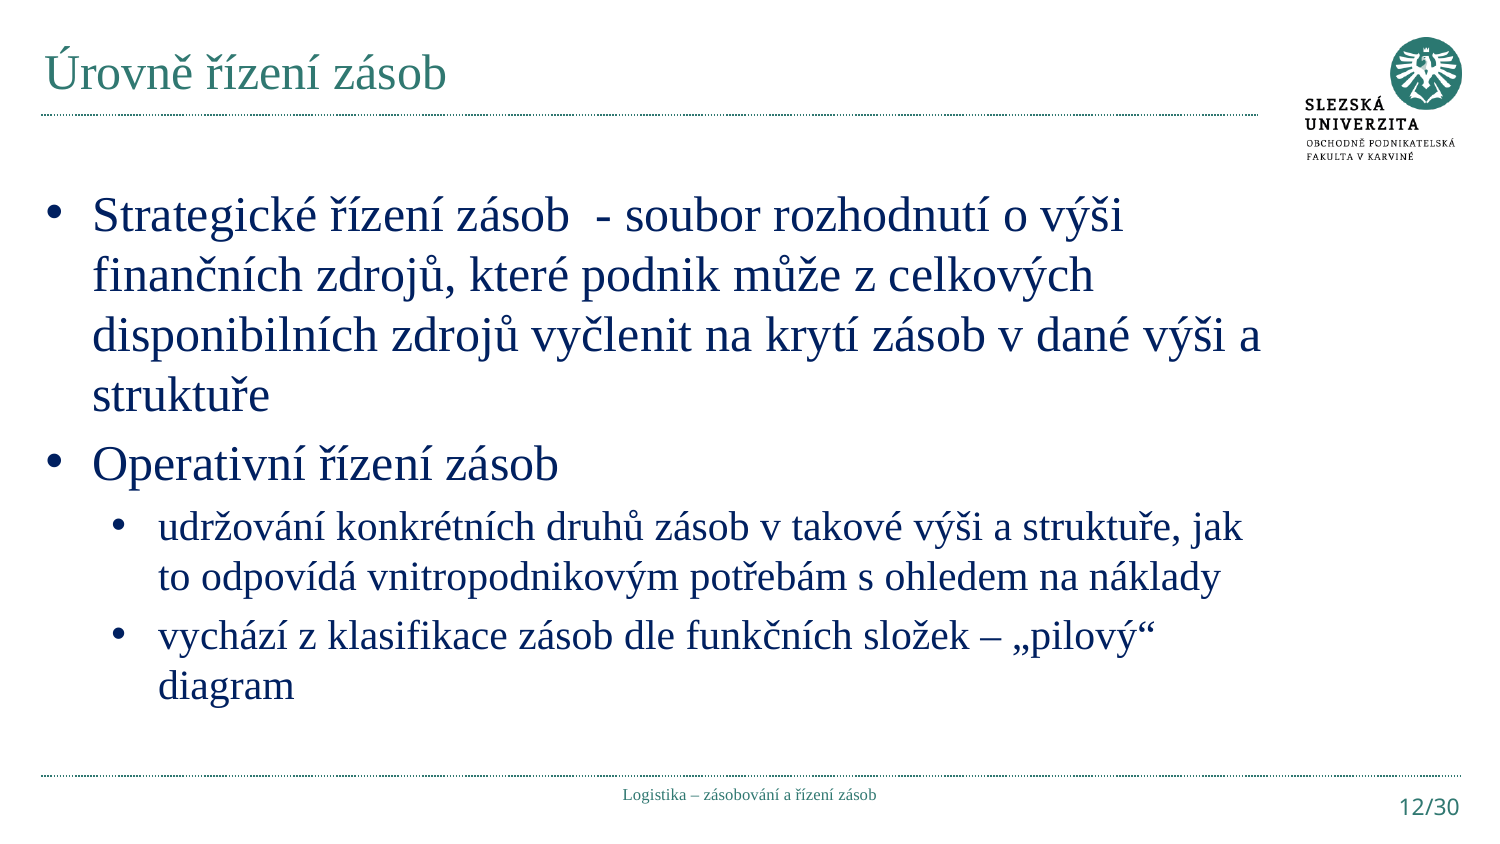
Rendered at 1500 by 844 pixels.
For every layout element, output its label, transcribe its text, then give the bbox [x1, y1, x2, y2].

title Úrovně řízení zásob [29, 32, 1223, 116]
picture [1305, 37, 1462, 160]
text_box 12/30 [1382, 784, 1476, 832]
text_box Strategické řízení zásob - soubor rozhodnutí o výši finančních zdrojů, které podnik může z celkových disponibilních zdrojů vyčlenit na krytí zásob v dané výši a struktuře Operativní řízení zásob udržování konkrétních druhů zásob v takové výši a struktuře, jak to odpovídá vnitropodnikovým potřebám s ohledem na náklady vychází z klasifikace zásob dle funkčních složek – „pilový“ diagram [30, 119, 1282, 753]
text_box Logistika – zásobování a řízení zásob [442, 776, 1058, 811]
